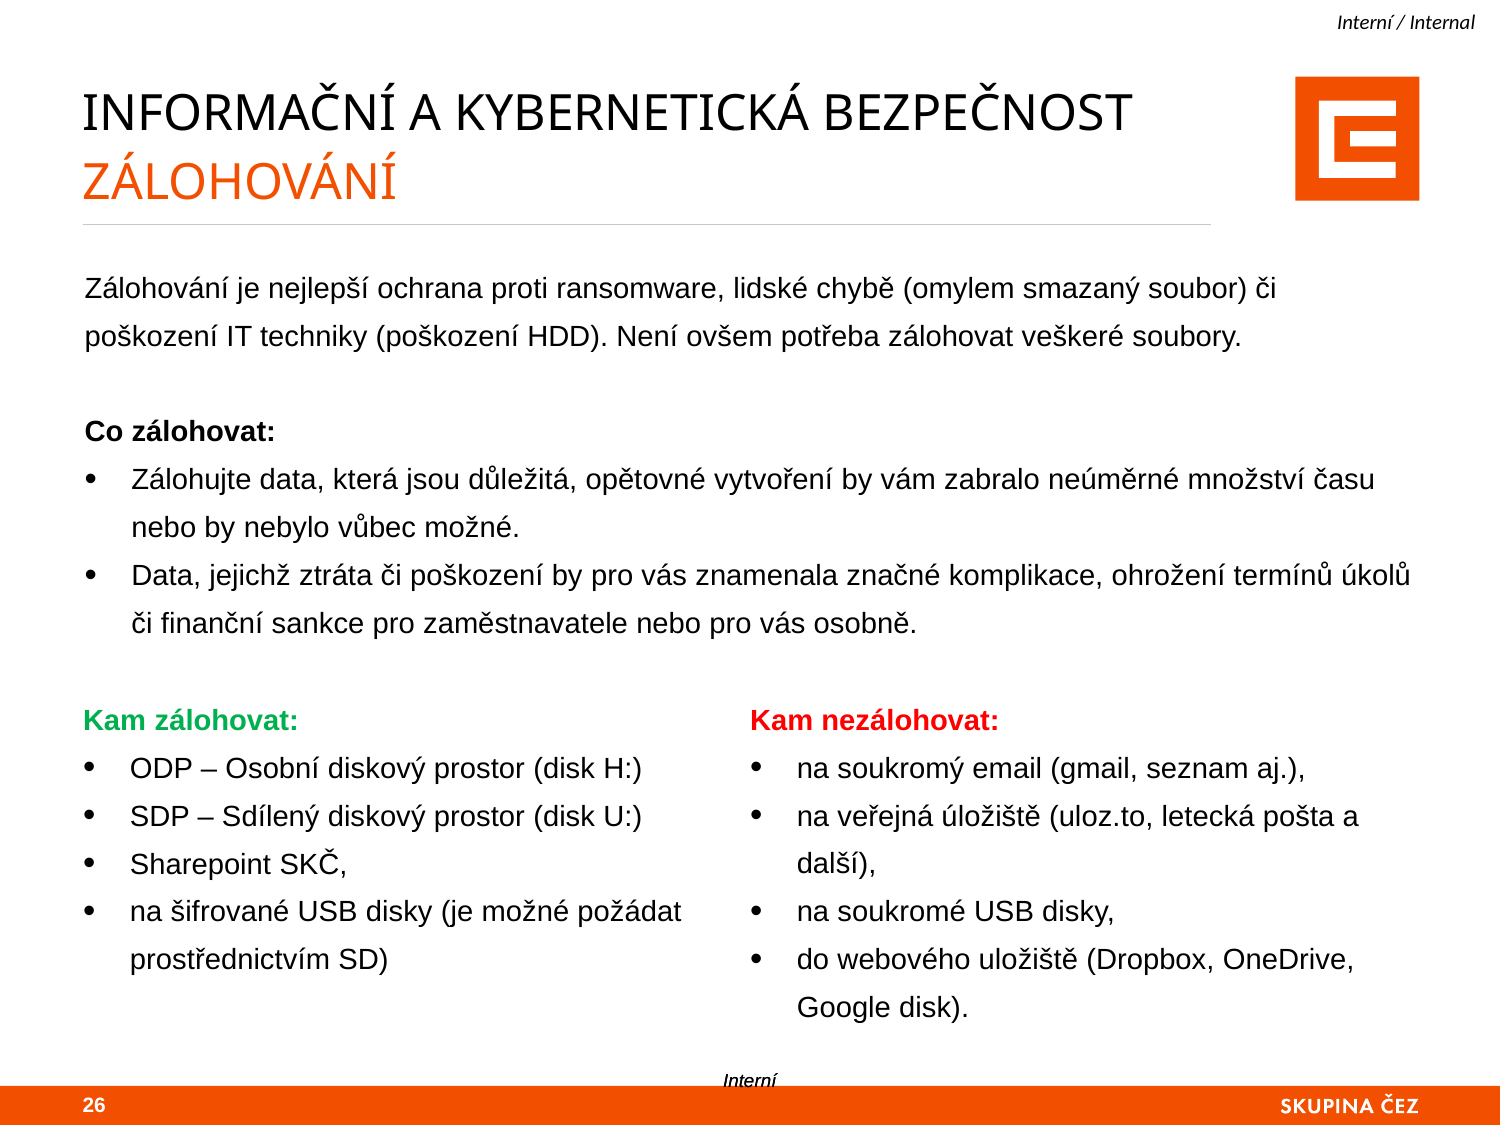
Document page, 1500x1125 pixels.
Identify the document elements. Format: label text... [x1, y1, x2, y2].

text_box Kam zálohovat: ODP – Osobní diskový prostor (disk H:) SDP – Sdílený diskový prostor (disk U:) Sharepoint SKČ, na šifrované USB disky (je možné požádat prostřednictvím SD) [83, 688, 750, 1028]
title Informační a kybernetická bezpečnost Zálohování [82, 71, 1211, 211]
text_box Kam nezálohovat: na soukromý email (gmail, seznam aj.), na veřejná úložiště (uloz.to, letecká pošta a další), na soukromé USB disky, do webového uložiště (Dropbox, OneDrive, Google disk). [750, 688, 1418, 1027]
list Zálohování je nejlepší ochrana proti ransomware, lidské chybě (omylem smazaný soubor) či poškození IT techniky (poškození HDD). Není ovšem potřeba zálohovat veškeré soubory. Co zálohovat: Zálohujte data, která jsou důležitá, opětovné vytvoření by vám zabralo neúměrné množství času nebo by nebylo vůbec možné. Data, jejichž ztráta či poškození by pro vás znamenala značné komplikace, ohrožení termínů úkolů či finanční sankce pro zaměstnavatele nebo pro vás osobně. [84, 255, 1420, 1025]
slide_number 25 [82, 1090, 134, 1117]
